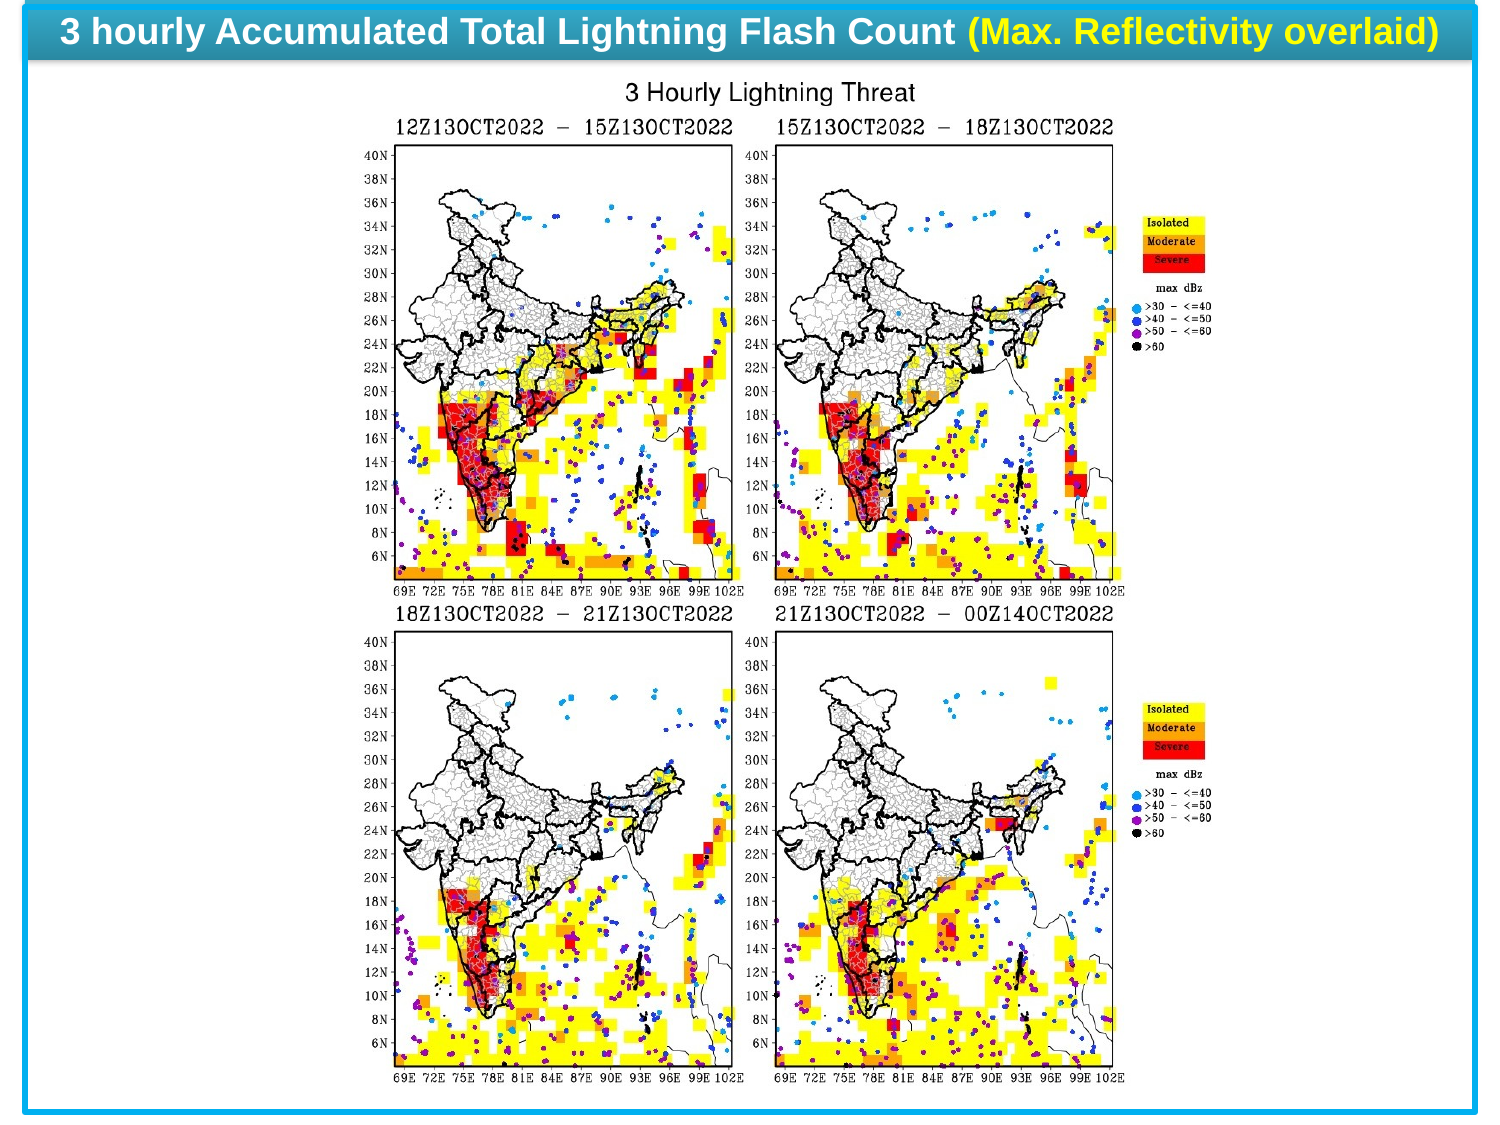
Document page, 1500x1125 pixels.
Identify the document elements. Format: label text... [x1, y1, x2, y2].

picture [358, 82, 1212, 1087]
text_box [23, 5, 1477, 1114]
text_box 3 hourly Accumulated Total Lightning Flash Count (Max. Reflectivity overlaid) [24, 0, 1475, 5]
